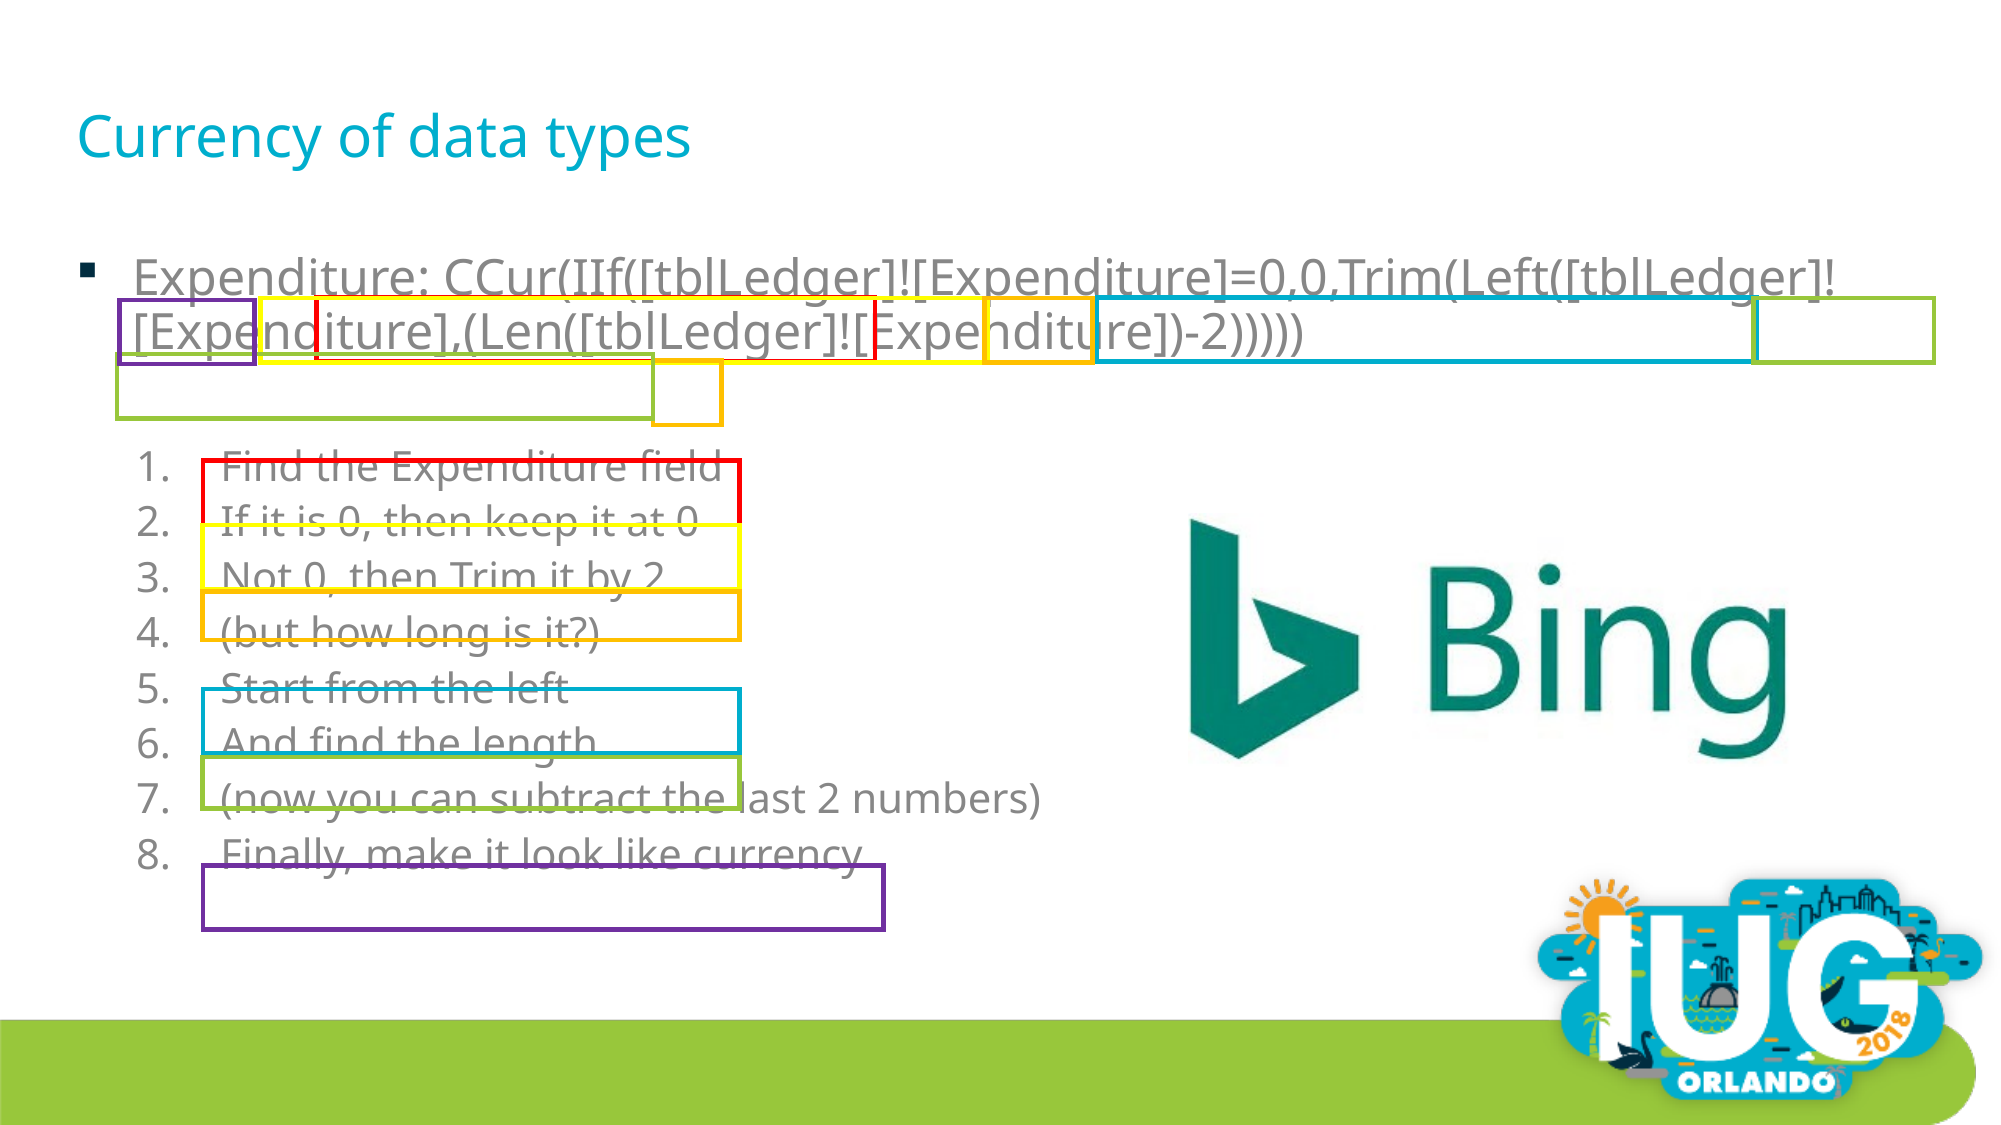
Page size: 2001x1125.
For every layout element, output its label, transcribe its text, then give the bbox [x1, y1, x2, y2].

text_box [118, 299, 256, 365]
text_box [984, 297, 1093, 363]
text_box [1753, 297, 1935, 363]
text_box [202, 524, 740, 590]
text_box [116, 353, 654, 419]
text_box [202, 756, 740, 810]
text_box [202, 864, 884, 931]
title Currency of data types [60, 82, 1786, 194]
text_box [202, 591, 740, 641]
text_box [1096, 296, 1757, 363]
text_box [652, 360, 722, 426]
text_box [202, 688, 741, 754]
picture [0, 0, 2001, 1125]
text_box [260, 297, 984, 363]
text_box [202, 460, 741, 526]
list Expenditure: CCur(IIf([tblLedger]![Expenditure]=0,0,Trim(Left([tblLedger]![Expenditure],(Len([tblLedger]![Expenditure])-2))))) Find the Expenditure field If it is 0, then keep it at 0 Not 0, then Trim it by 2 (but how long is it?) Start from the left And find the length (now you can subtract the last 2 numbers) Finally, make it look like currency [60, 244, 1935, 989]
